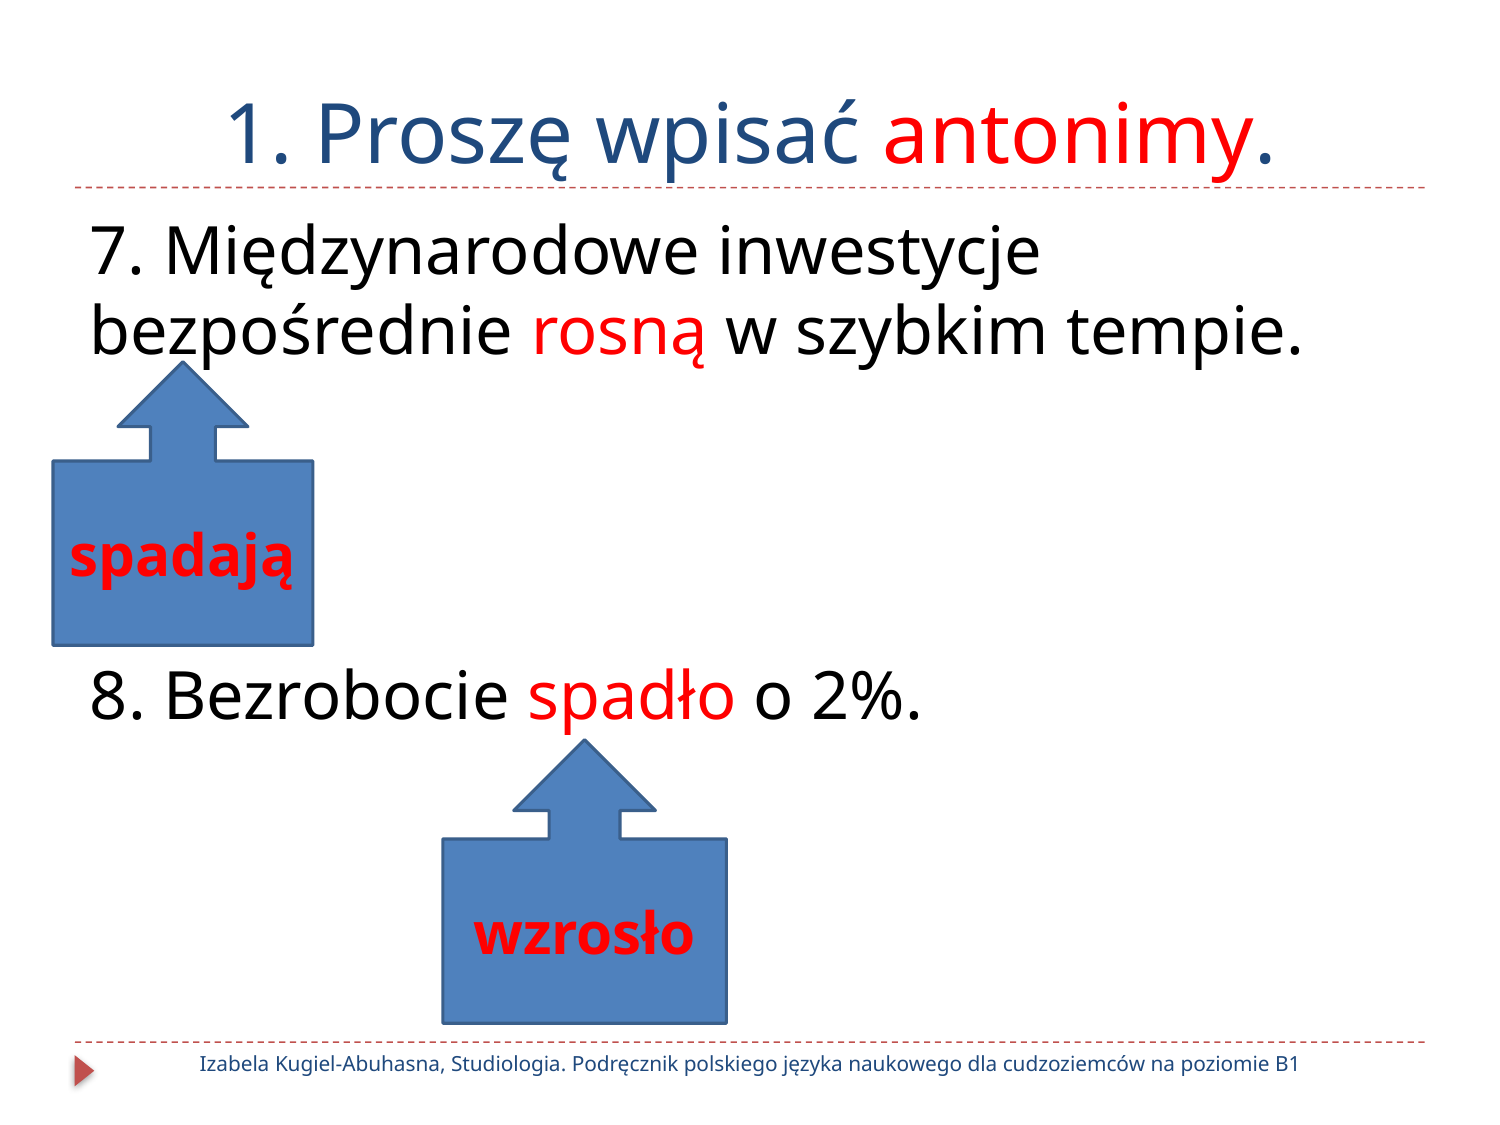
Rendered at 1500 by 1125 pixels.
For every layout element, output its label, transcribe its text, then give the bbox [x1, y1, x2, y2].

title 1. Proszę wpisać antonimy. [75, 24, 1425, 188]
list 7. Międzynarodowe inwestycje bezpośrednie rosną w szybkim tempie. [75, 200, 1425, 645]
footer Izabela Kugiel-Abuhasna, Studiologia. Podręcznik polskiego języka naukowego dla cudzoziemców na poziomie B1 [129, 1042, 1371, 1103]
text_box 8. Bezrobocie spadło o 2%. [74, 645, 1425, 1024]
text_box spadają [51, 360, 315, 647]
